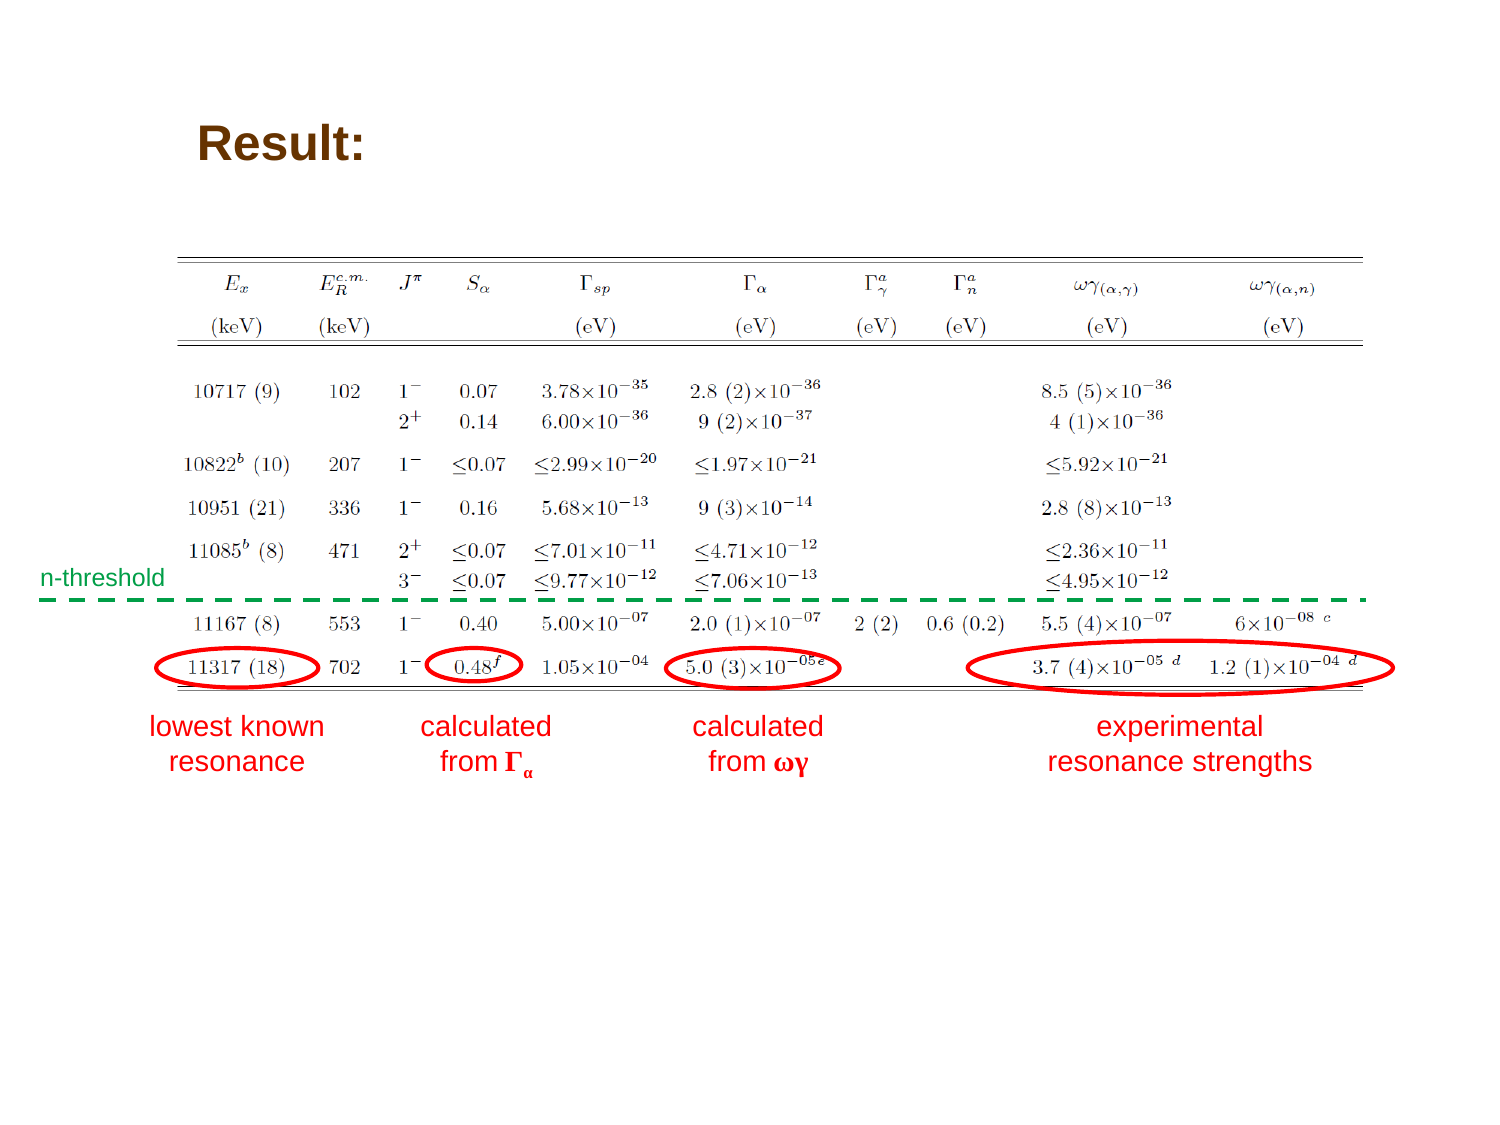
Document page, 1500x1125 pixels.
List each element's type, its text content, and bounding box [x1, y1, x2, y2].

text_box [665, 647, 840, 786]
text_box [967, 640, 1394, 786]
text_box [404, 647, 568, 786]
picture [155, 250, 1403, 700]
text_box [133, 647, 341, 786]
text_box Result: [182, 103, 382, 178]
text_box n-threshold [25, 554, 150, 600]
